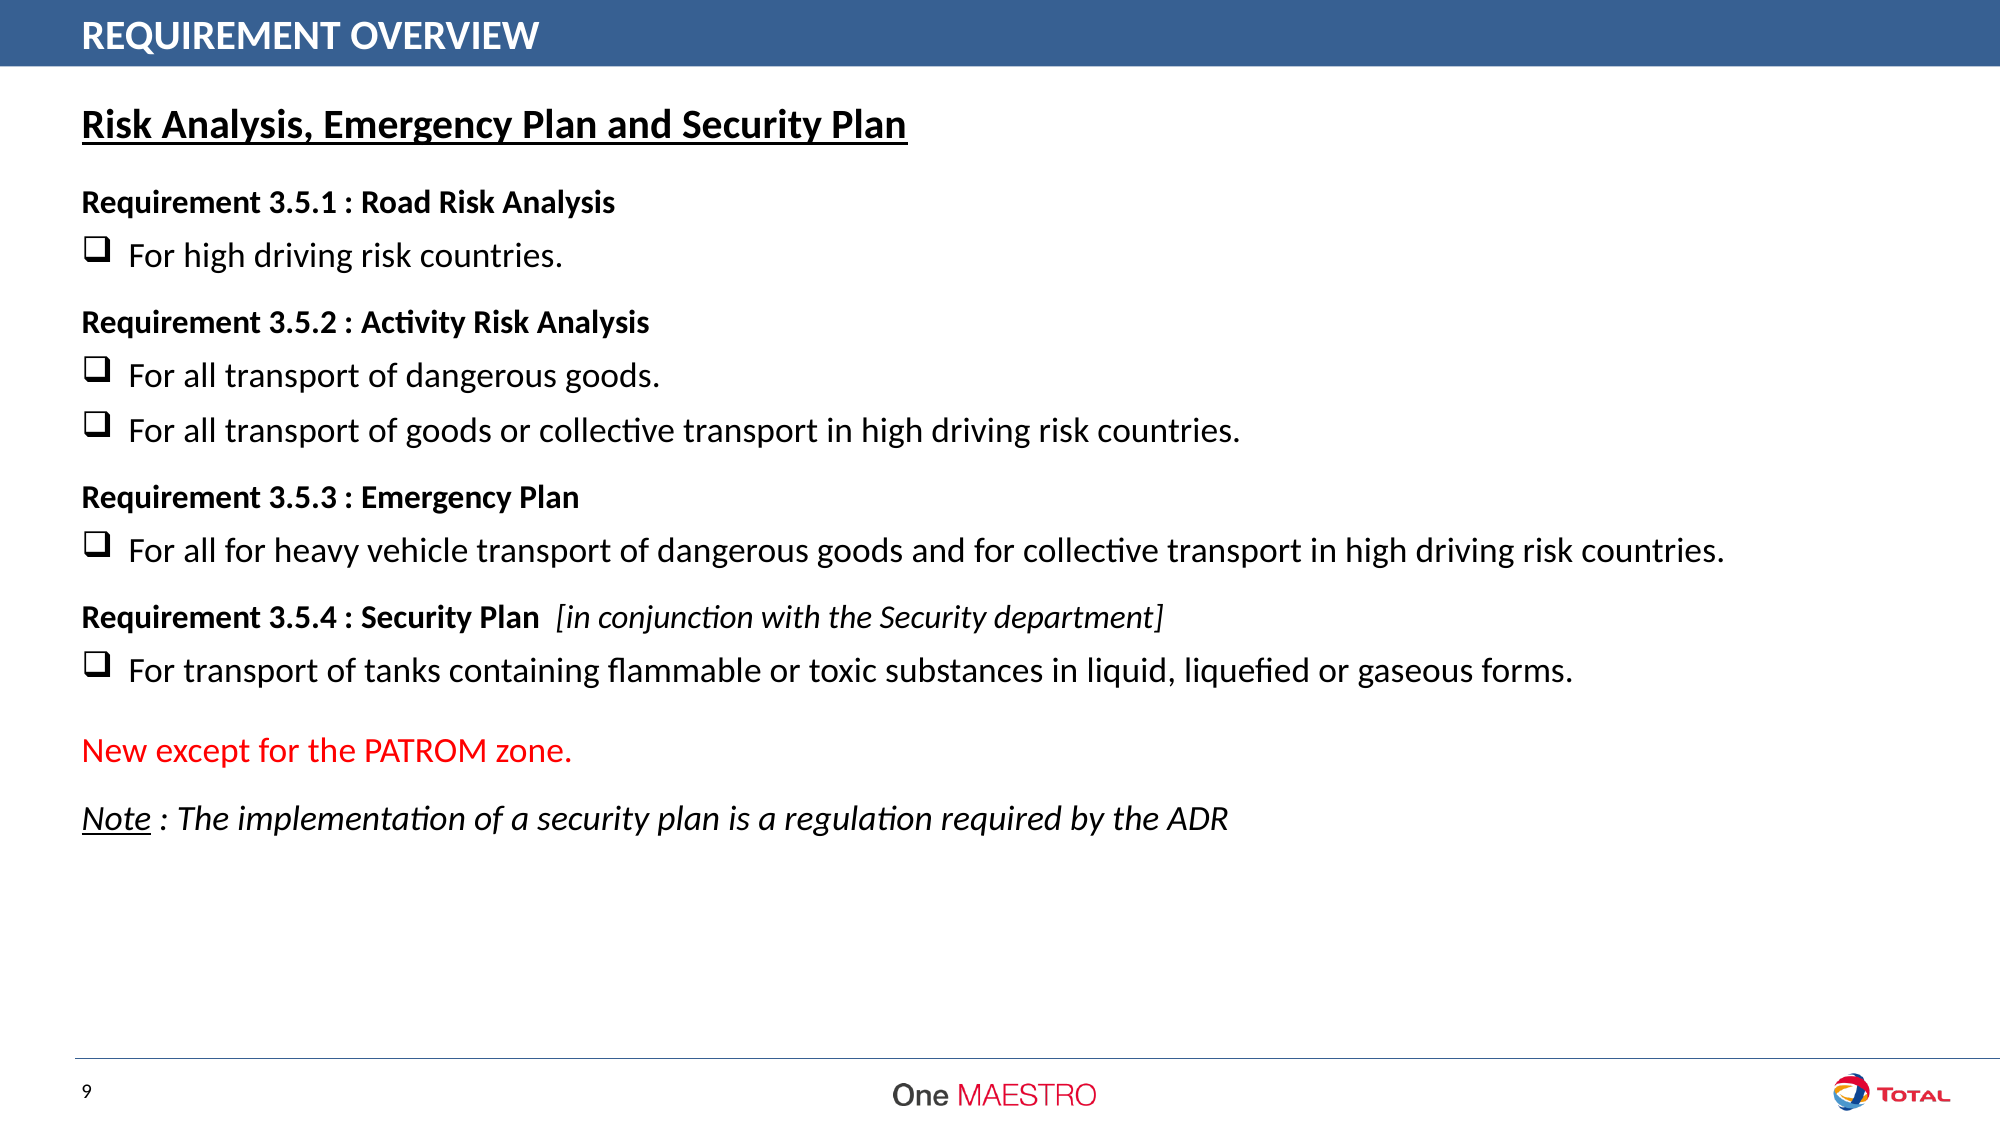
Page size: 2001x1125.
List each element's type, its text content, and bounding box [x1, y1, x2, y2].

text_box Risk Analysis, Emergency Plan and Security Plan Requirement 3.5.1 : Road Risk Analysis For high driving risk countries. Requirement 3.5.2 : Activity Risk Analysis For all transport of dangerous goods. For all transport of goods or collective transport in high driving risk countries. Requirement 3.5.3 : Emergency Plan For all for heavy vehicle transport of dangerous goods and for collective transport in high driving risk countries. Requirement 3.5.4 : Security Plan [in conjunction with the Security department] For transport of tanks containing flammable or toxic substances in liquid, liquefied or gaseous forms. New except for the PATROM zone. Note : The implementation of a security plan is a regulation required by the ADR [66, 89, 1898, 1047]
list REQUIREMENT OVERVIEW [66, 0, 1638, 67]
picture [893, 1083, 1096, 1106]
picture [1826, 1065, 1957, 1118]
